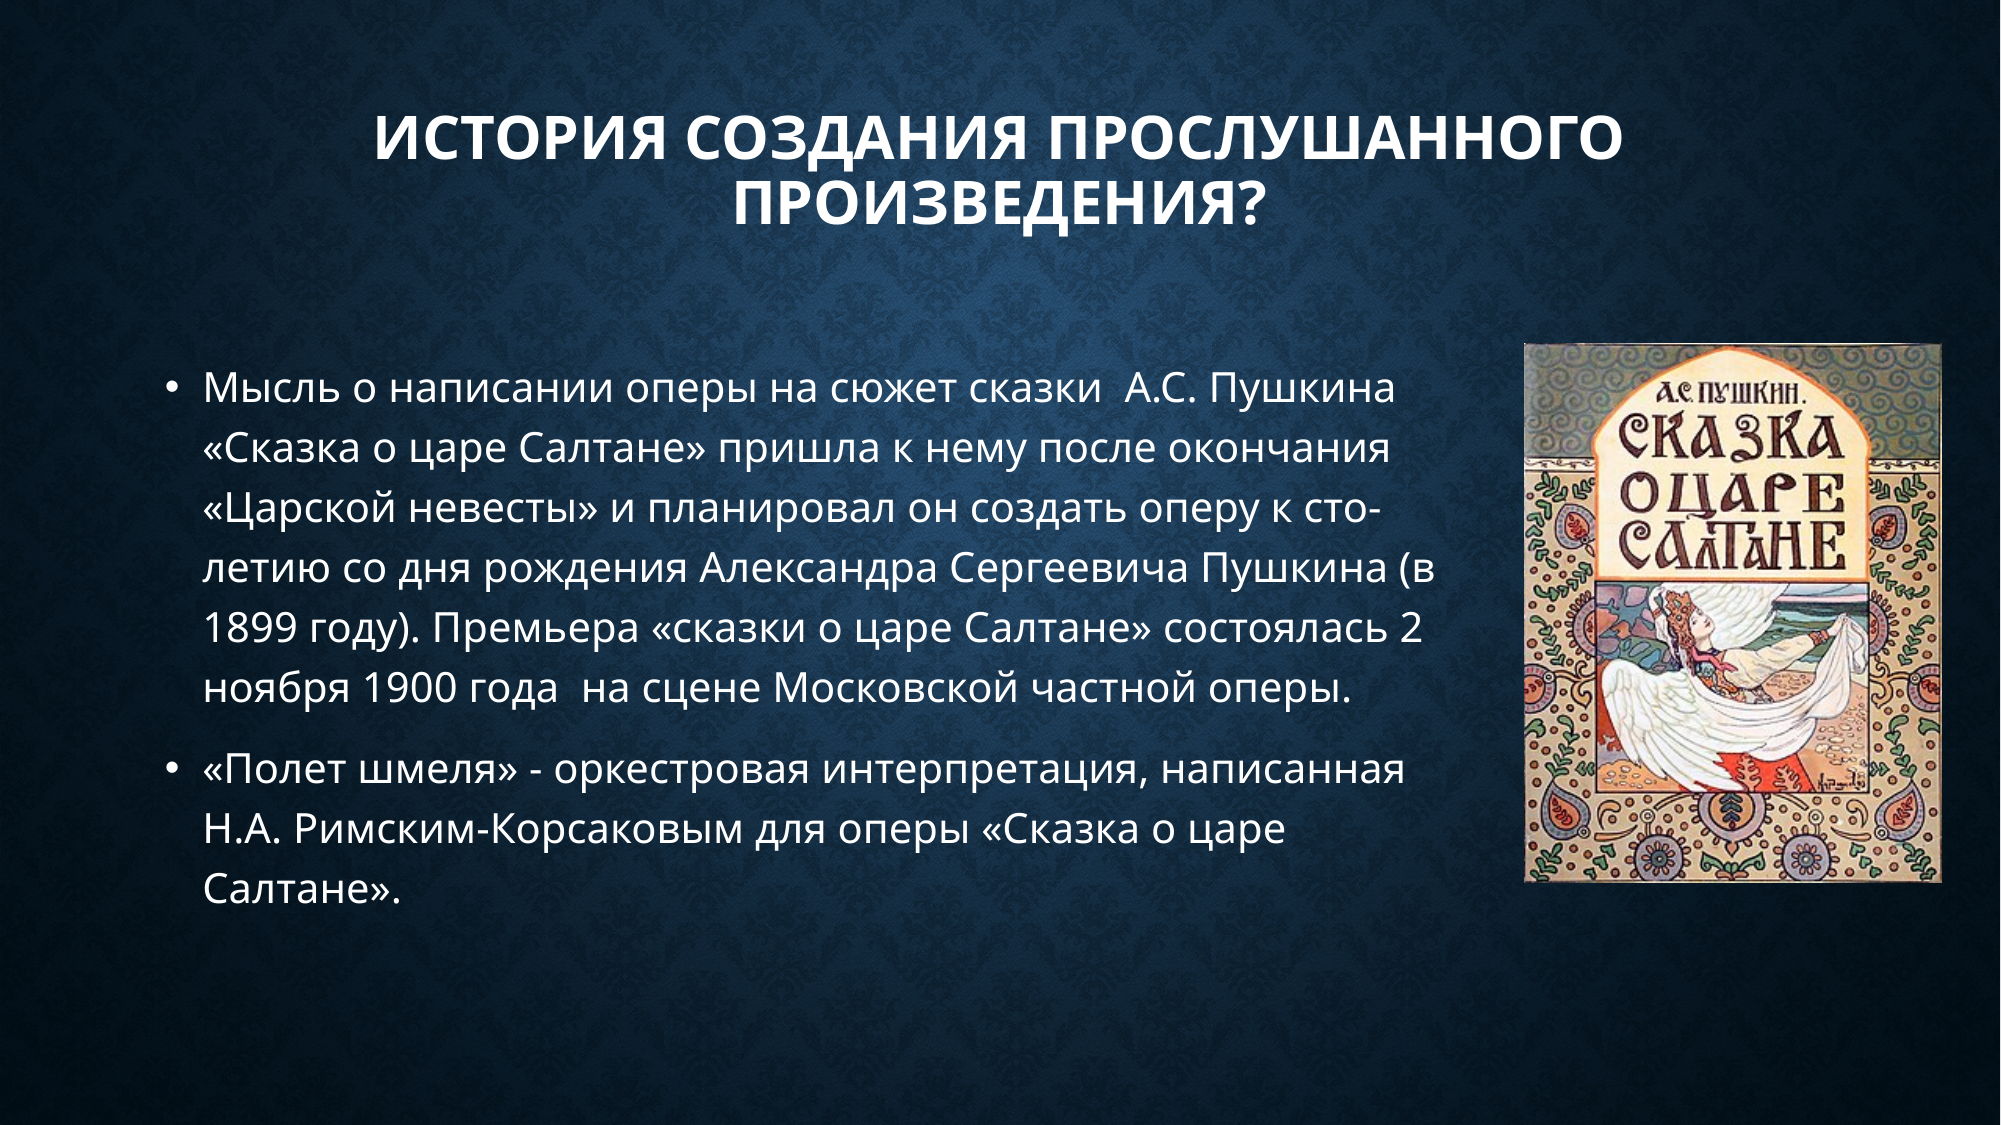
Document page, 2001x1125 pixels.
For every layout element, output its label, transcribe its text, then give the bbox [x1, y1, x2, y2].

list Мысль о написании оперы на сюжет сказки А.С. Пушкина «Сказка о царе Салтане» пришла к нему после окончания «Царской невесты» и планировал он создать оперу к сто-летию со дня рождения Александра Сергеевича Пушкина (в 1899 году). Премьера «сказки о царе Салтане» состоялась 2 ноября 1900 года на сцене Московской частной оперы. «Полет шмеля» - оркестровая интерпретация, написанная Н.А. Римским-Корсаковым для оперы «Сказка о царе Салтане». [149, 343, 1495, 950]
title История создания прослушанного произведения? [149, 99, 1849, 318]
picture [1523, 343, 1943, 884]
